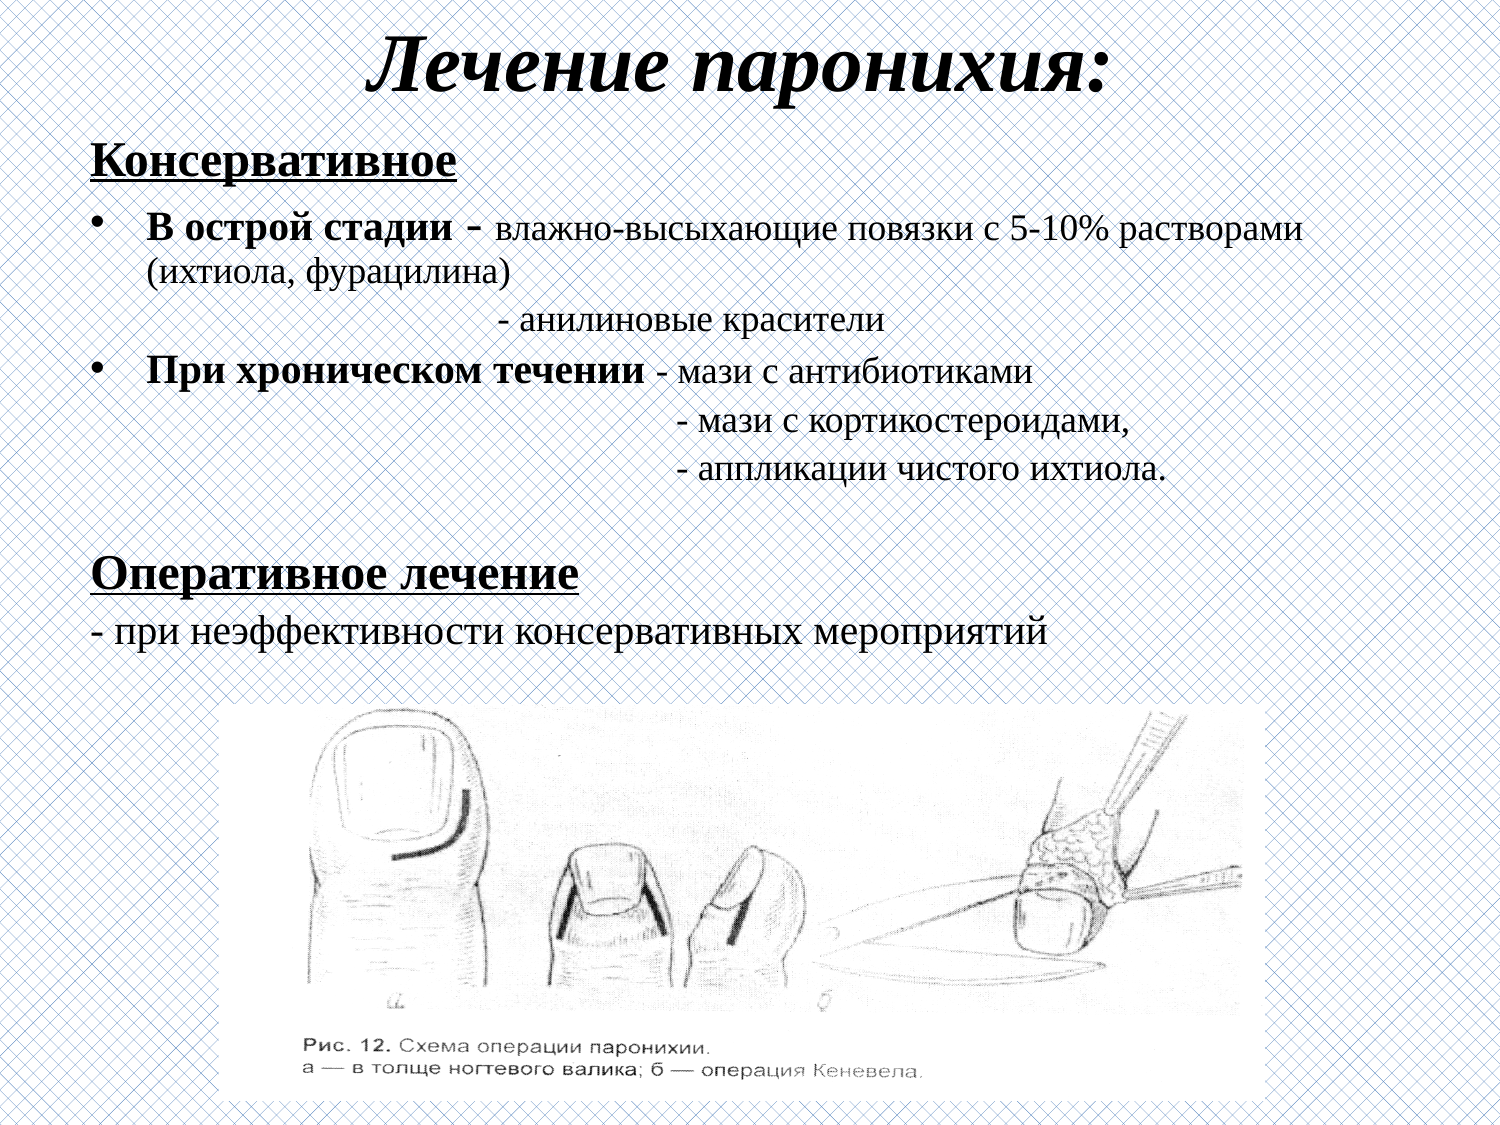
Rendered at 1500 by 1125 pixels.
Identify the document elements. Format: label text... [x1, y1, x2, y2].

title Лечение паронихия: [76, 0, 1427, 116]
list Консервативное В острой стадии - влажно-высыхающие повязки с 5-10% растворами (ихтиола, фурацилина) - анилиновые красители При хроническом течении - мази с антибиотиками - мази с кортикостероидами, - аппликации чистого ихтиола. Оперативное лечение - при неэффективности консервативных мероприятий [75, 125, 1425, 752]
picture [218, 703, 1266, 1101]
